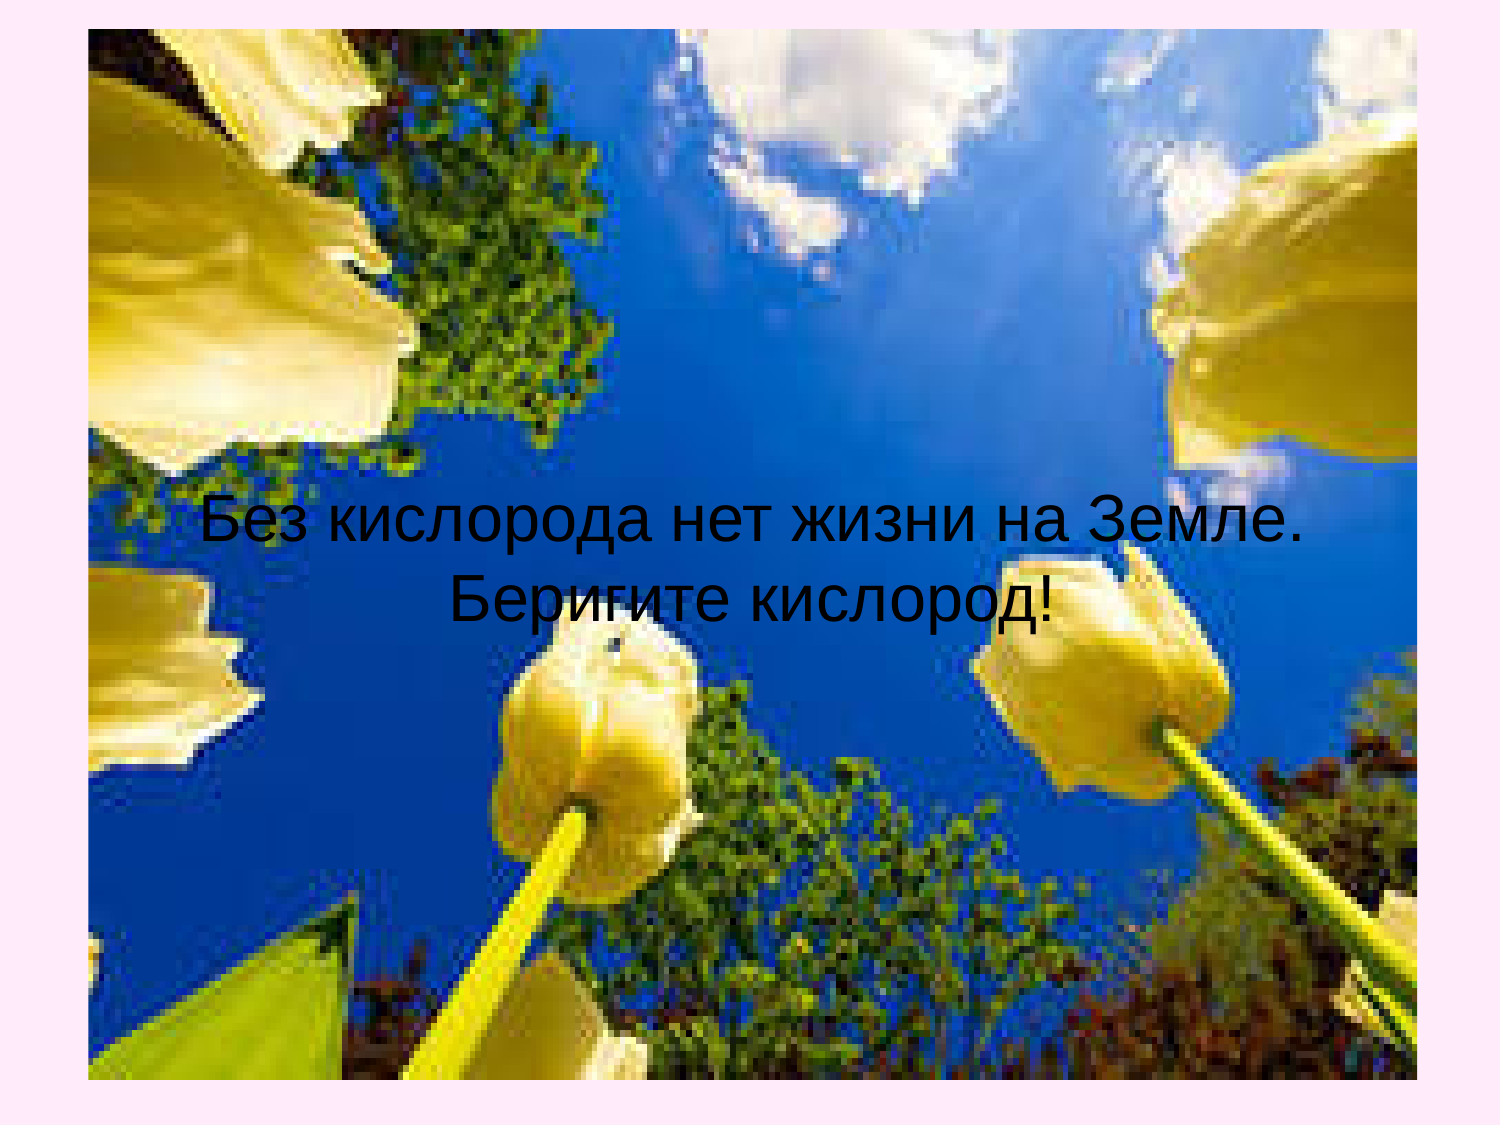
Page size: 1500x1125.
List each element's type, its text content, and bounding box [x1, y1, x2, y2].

text_box Без кислорода нет жизни на Земле. Беригите кислород! [88, 29, 1418, 1080]
